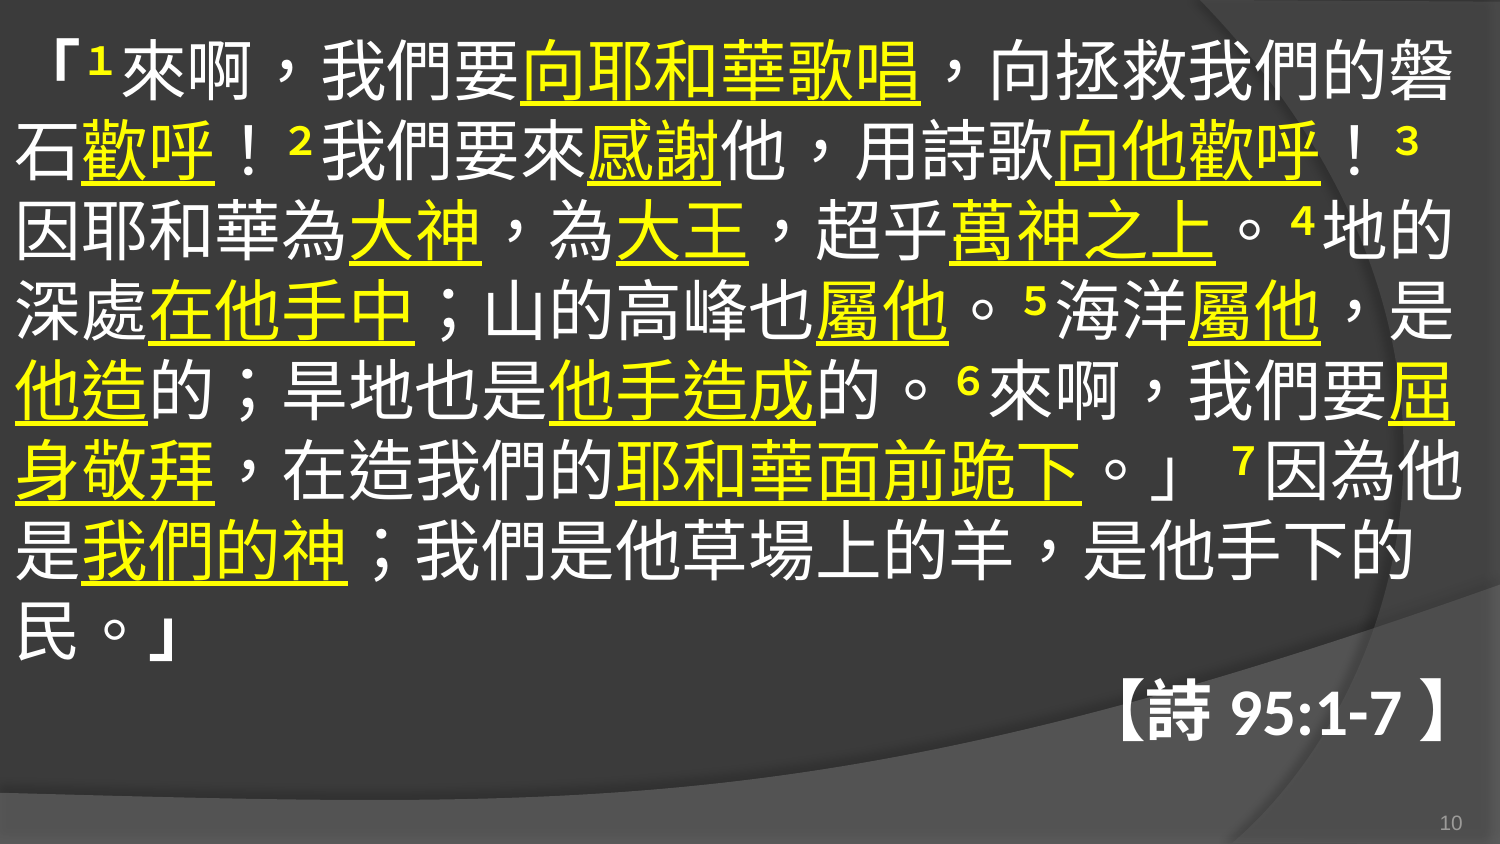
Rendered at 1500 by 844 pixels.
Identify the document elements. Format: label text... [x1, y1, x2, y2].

slide_number 10 [1337, 790, 1463, 835]
text_box 「１來啊，我們要向耶和華歌唱，向拯救我們的磐石歡呼！２我們要來感謝他，用詩歌向他歡呼！３因耶和華為大神，為大王，超乎萬神之上。４地的深處在他手中；山的高峰也屬他。５海洋屬他，是他造的；旱地也是他手造成的。６來啊，我們要屈身敬拜，在造我們的耶和華面前跪下。」 ７因為他是我們的神；我們是他草場上的羊，是他手下的民。」 【詩95:1-7】 [0, 21, 1500, 757]
